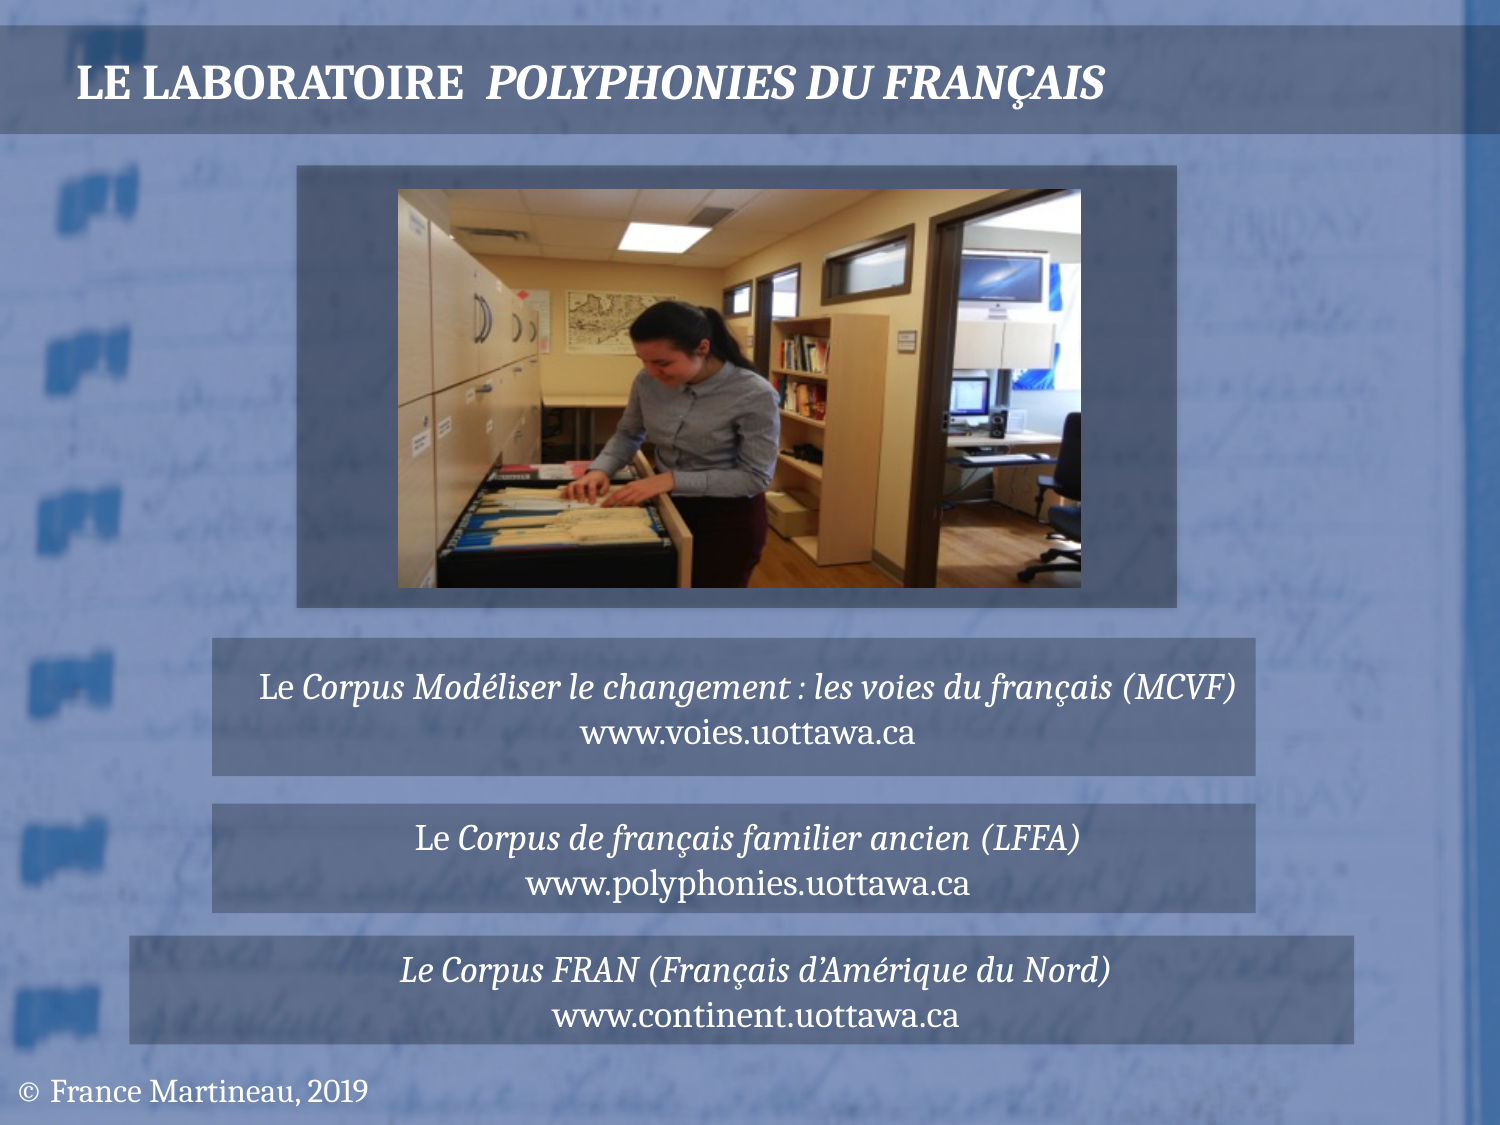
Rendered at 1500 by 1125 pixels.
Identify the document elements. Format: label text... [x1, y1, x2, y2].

text_box © France Martineau, 2019 [0, 1061, 944, 1122]
text_box Le Corpus de français familier ancien (LFFA) www.polyphonies.uottawa.ca [212, 803, 1256, 914]
title LE LABORATOIRE POLYPHONIES DU FRANÇAIS [0, 25, 1500, 135]
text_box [296, 165, 1178, 609]
text_box Le Corpus Modéliser le changement : les voies du français (MCVF) www.voies.uottawa.ca [212, 637, 1256, 777]
text_box Le Corpus FRAN (Français d’Amérique du Nord) www.continent.uottawa.ca [129, 935, 1355, 1045]
